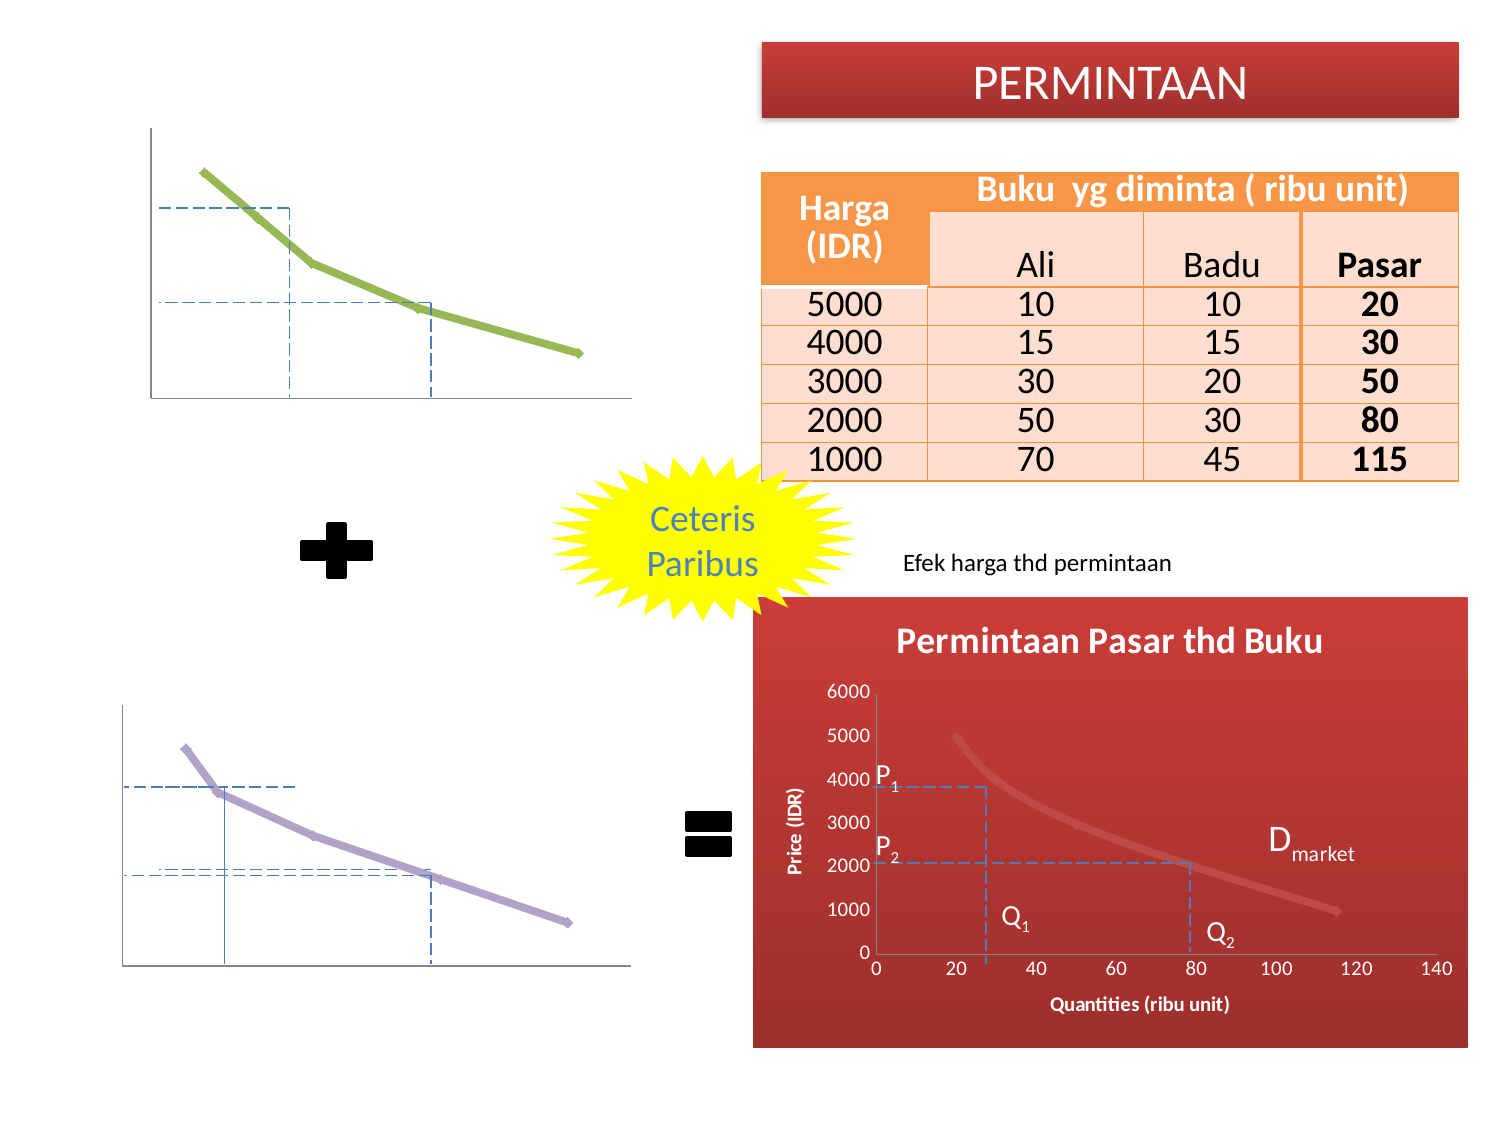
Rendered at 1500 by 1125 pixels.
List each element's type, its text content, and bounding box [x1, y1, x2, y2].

text_box [685, 836, 732, 857]
text_box Efek harga thd permintaan [888, 538, 1188, 584]
table_cell 15 [928, 326, 1143, 364]
table_cell 5000 [762, 289, 927, 325]
table_cell 20 [1144, 365, 1299, 403]
text_box PERMINTAAN [761, 42, 1459, 118]
table_cell Pasar [1303, 212, 1458, 286]
chart [0, 608, 656, 1060]
table_cell Ali [930, 212, 1143, 286]
table_cell 70 [928, 443, 1143, 480]
table_cell 50 [1303, 365, 1458, 403]
table_header Buku yg diminta ( ribu unit) [930, 173, 1458, 211]
chart [752, 597, 1468, 1048]
table_cell 30 [1144, 404, 1299, 442]
table_cell 2000 [762, 404, 927, 442]
text_box [300, 522, 373, 579]
table_cell 10 [1144, 288, 1299, 325]
table_cell 20 [1303, 288, 1458, 325]
table_cell Badu [1144, 212, 1299, 286]
chart [29, 30, 656, 492]
table_cell 1000 [762, 443, 927, 480]
text_box [685, 811, 732, 832]
table_cell 115 [1303, 443, 1458, 480]
table_cell 80 [1303, 404, 1458, 442]
table_cell 30 [1303, 326, 1458, 364]
table_cell 10 [928, 288, 1143, 325]
table_cell 3000 [762, 365, 927, 403]
text_box Ceteris Paribus [547, 454, 859, 624]
table_cell 15 [1144, 326, 1299, 364]
table_cell 30 [928, 365, 1143, 403]
table_header Harga (IDR) [762, 173, 926, 285]
table_cell 45 [1144, 443, 1299, 480]
table_cell 4000 [762, 326, 927, 364]
table_cell 50 [928, 404, 1143, 442]
